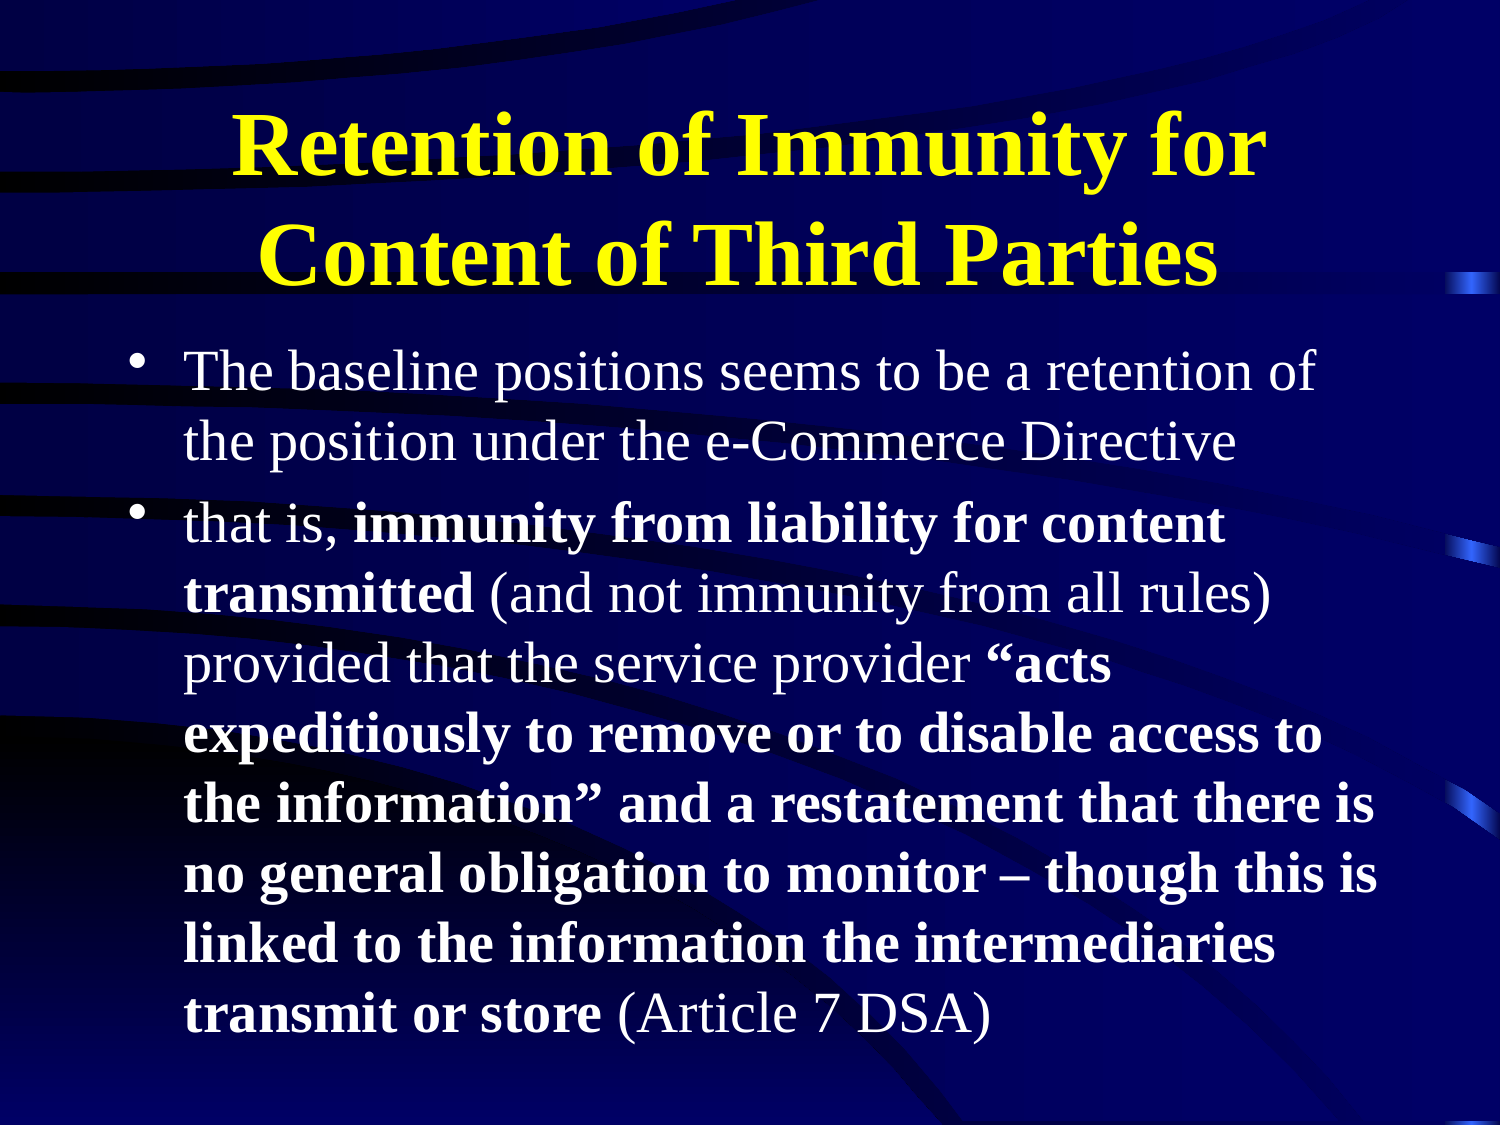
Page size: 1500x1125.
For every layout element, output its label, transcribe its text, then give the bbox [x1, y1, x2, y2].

title Retention of Immunity for Content of Third Parties [112, 99, 1388, 288]
list The baseline positions seems to be a retention of the position under the e-Commerce Directive that is, immunity from liability for content transmitted (and not immunity from all rules) provided that the service provider “acts expeditiously to remove or to disable access to the information” and a restatement that there is no general obligation to monitor – though this is linked to the information the intermediaries transmit or store (Article 7 DSA) [112, 324, 1400, 1071]
